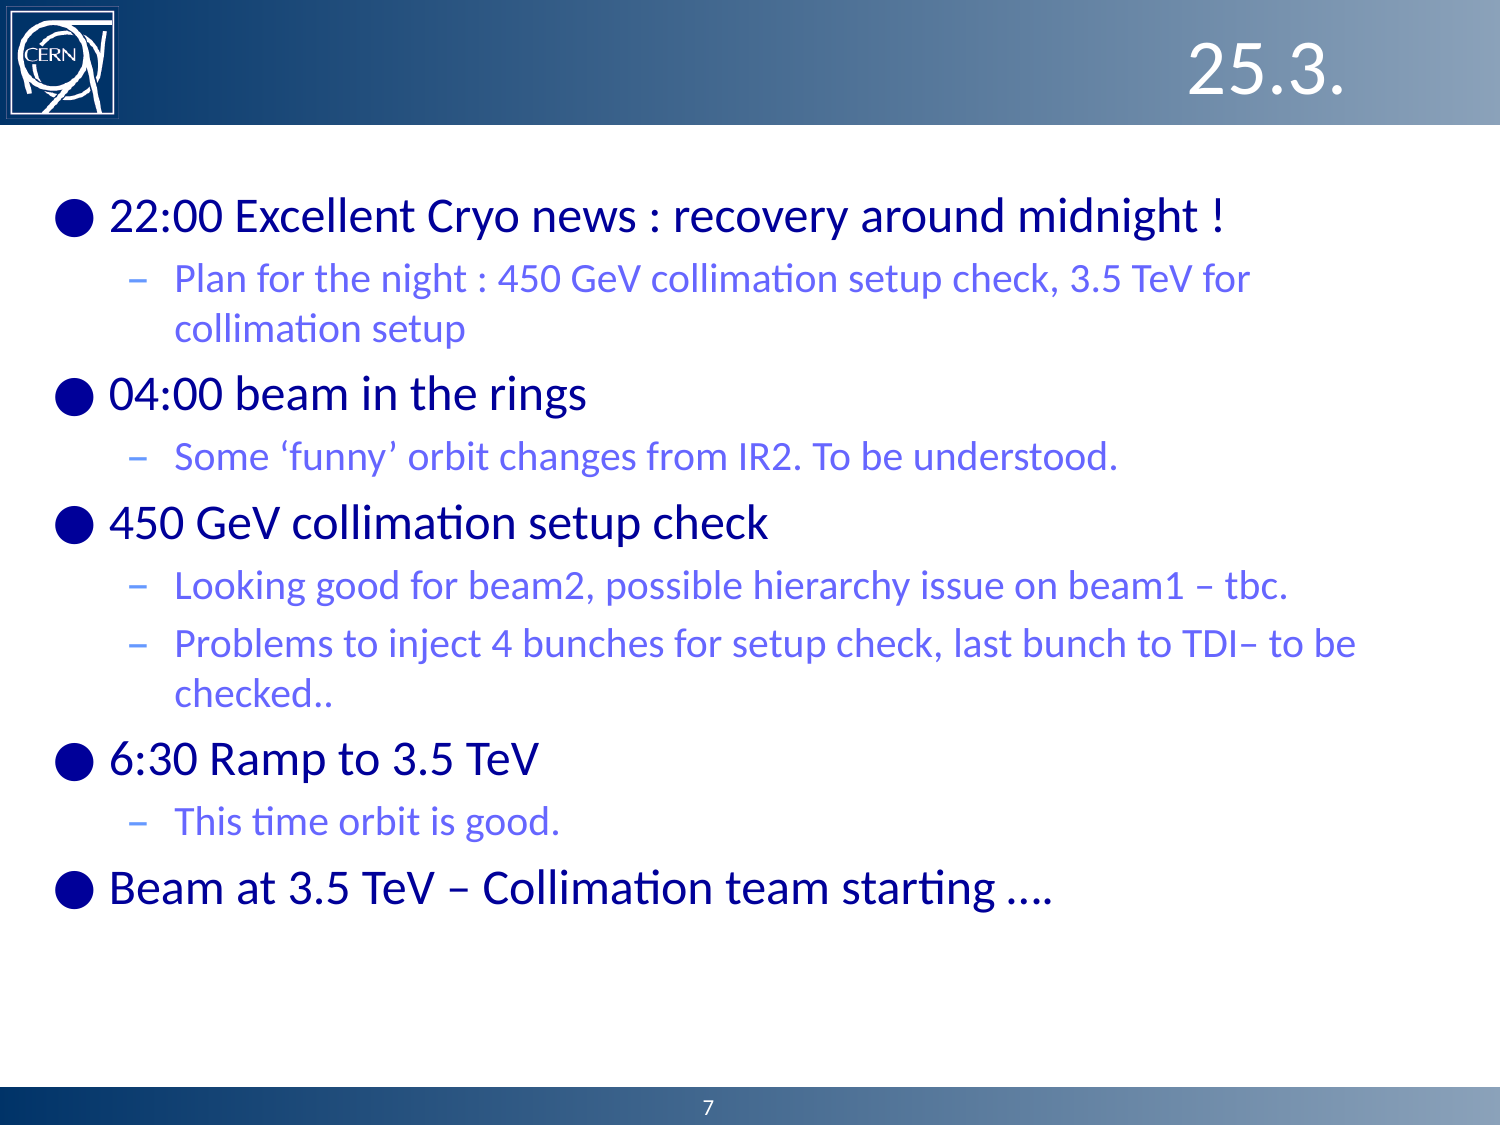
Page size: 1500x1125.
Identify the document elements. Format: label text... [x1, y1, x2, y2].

title 25.3. [124, 0, 1363, 126]
picture [6, 6, 119, 119]
slide_number 7 [687, 1089, 876, 1125]
list 22:00 Excellent Cryo news : recovery around midnight ! Plan for the night : 450 GeV collimation setup check, 3.5 TeV for collimation setup 04:00 beam in the rings Some ‘funny’ orbit changes from IR2. To be understood. 450 GeV collimation setup check Looking good for beam2, possible hierarchy issue on beam1 – tbc. Problems to inject 4 bunches for setup check, last bunch to TDI– to be checked.. 6:30 Ramp to 3.5 TeV This time orbit is good. Beam at 3.5 TeV – Collimation team starting …. [37, 174, 1463, 1051]
